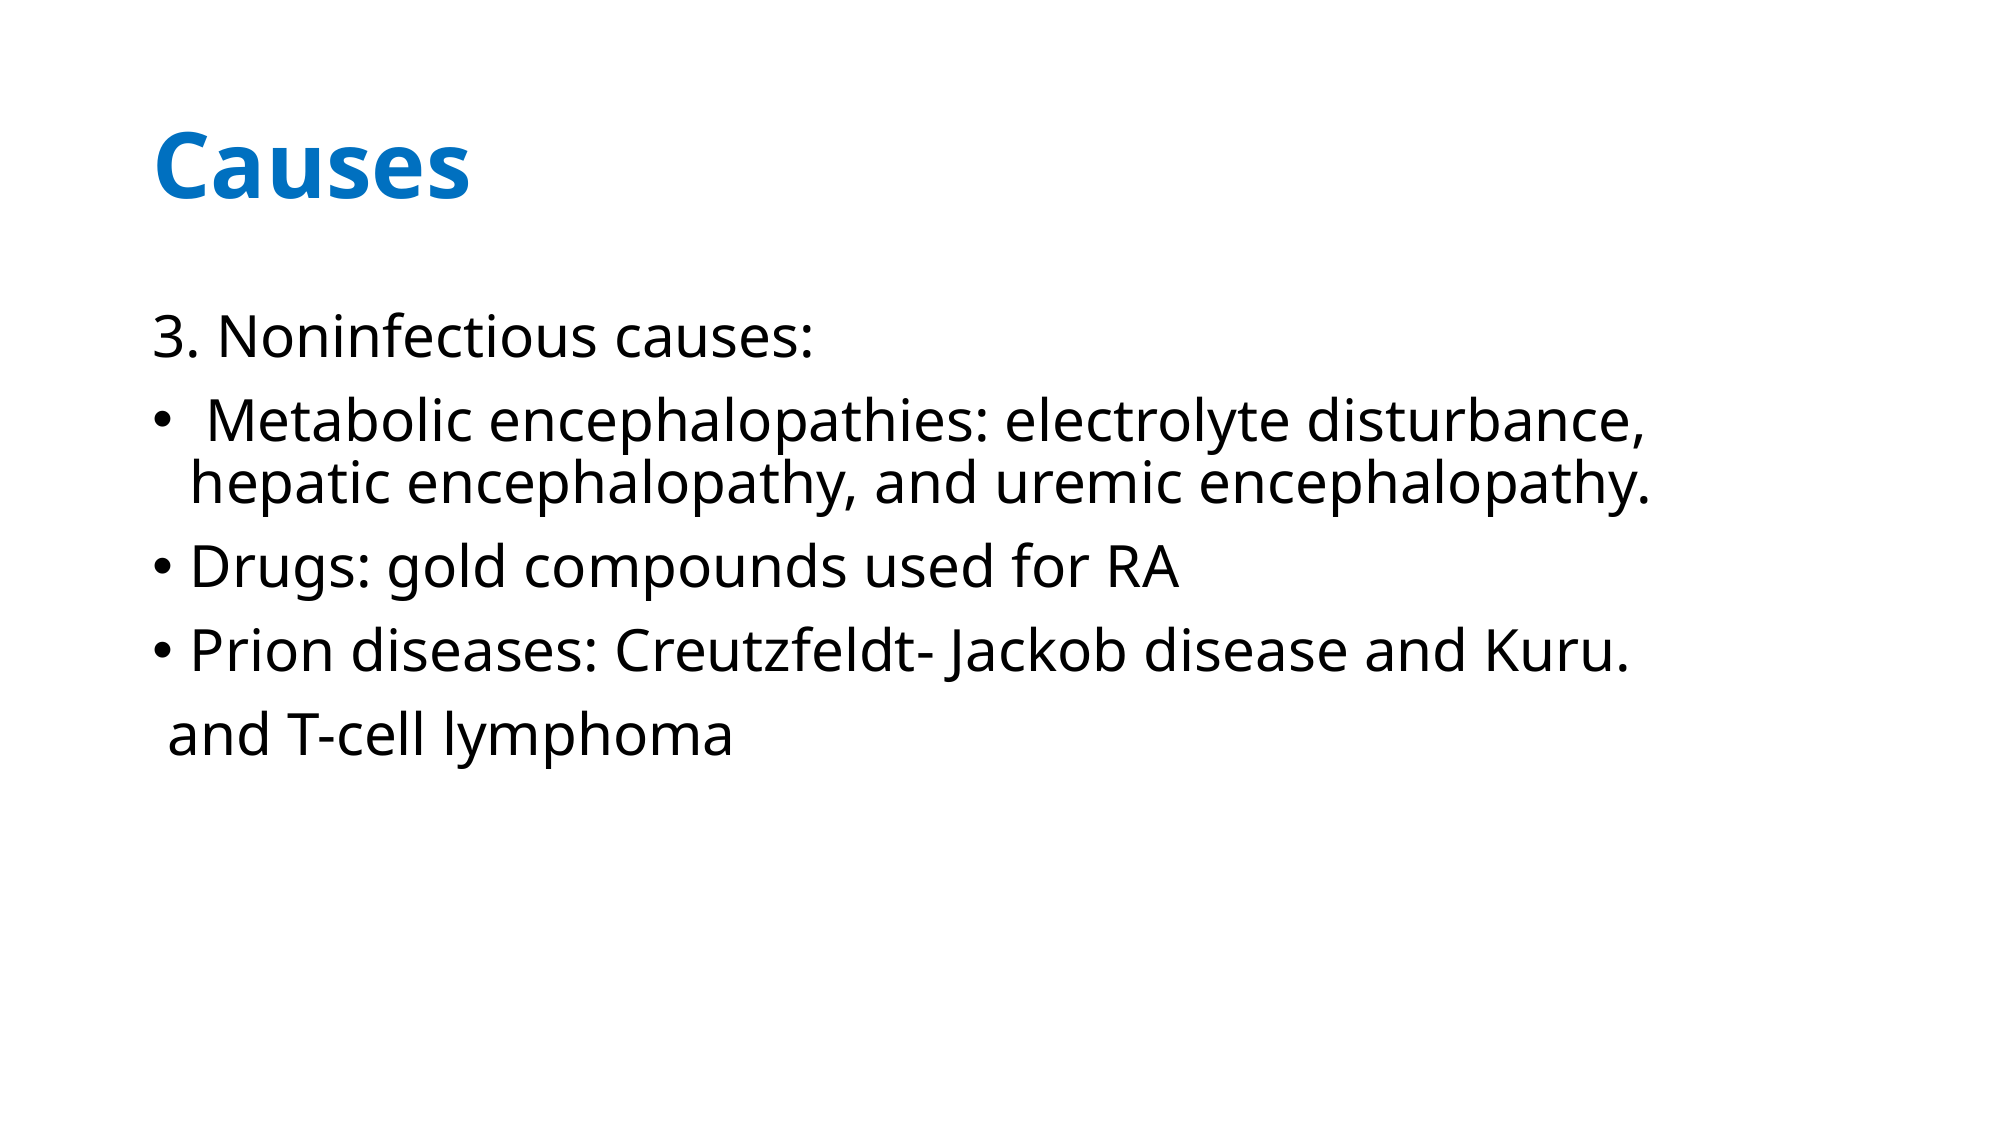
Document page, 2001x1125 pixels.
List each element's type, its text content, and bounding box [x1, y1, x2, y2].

title Causes [137, 59, 1863, 278]
list 3. Noninfectious causes: Metabolic encephalopathies: electrolyte disturbance, hepatic encephalopathy, and uremic encephalopathy. Drugs: gold compounds used for RA Prion diseases: Creutzfeldt- Jackob disease and Kuru. and T-cell lymphoma [137, 299, 1863, 1014]
